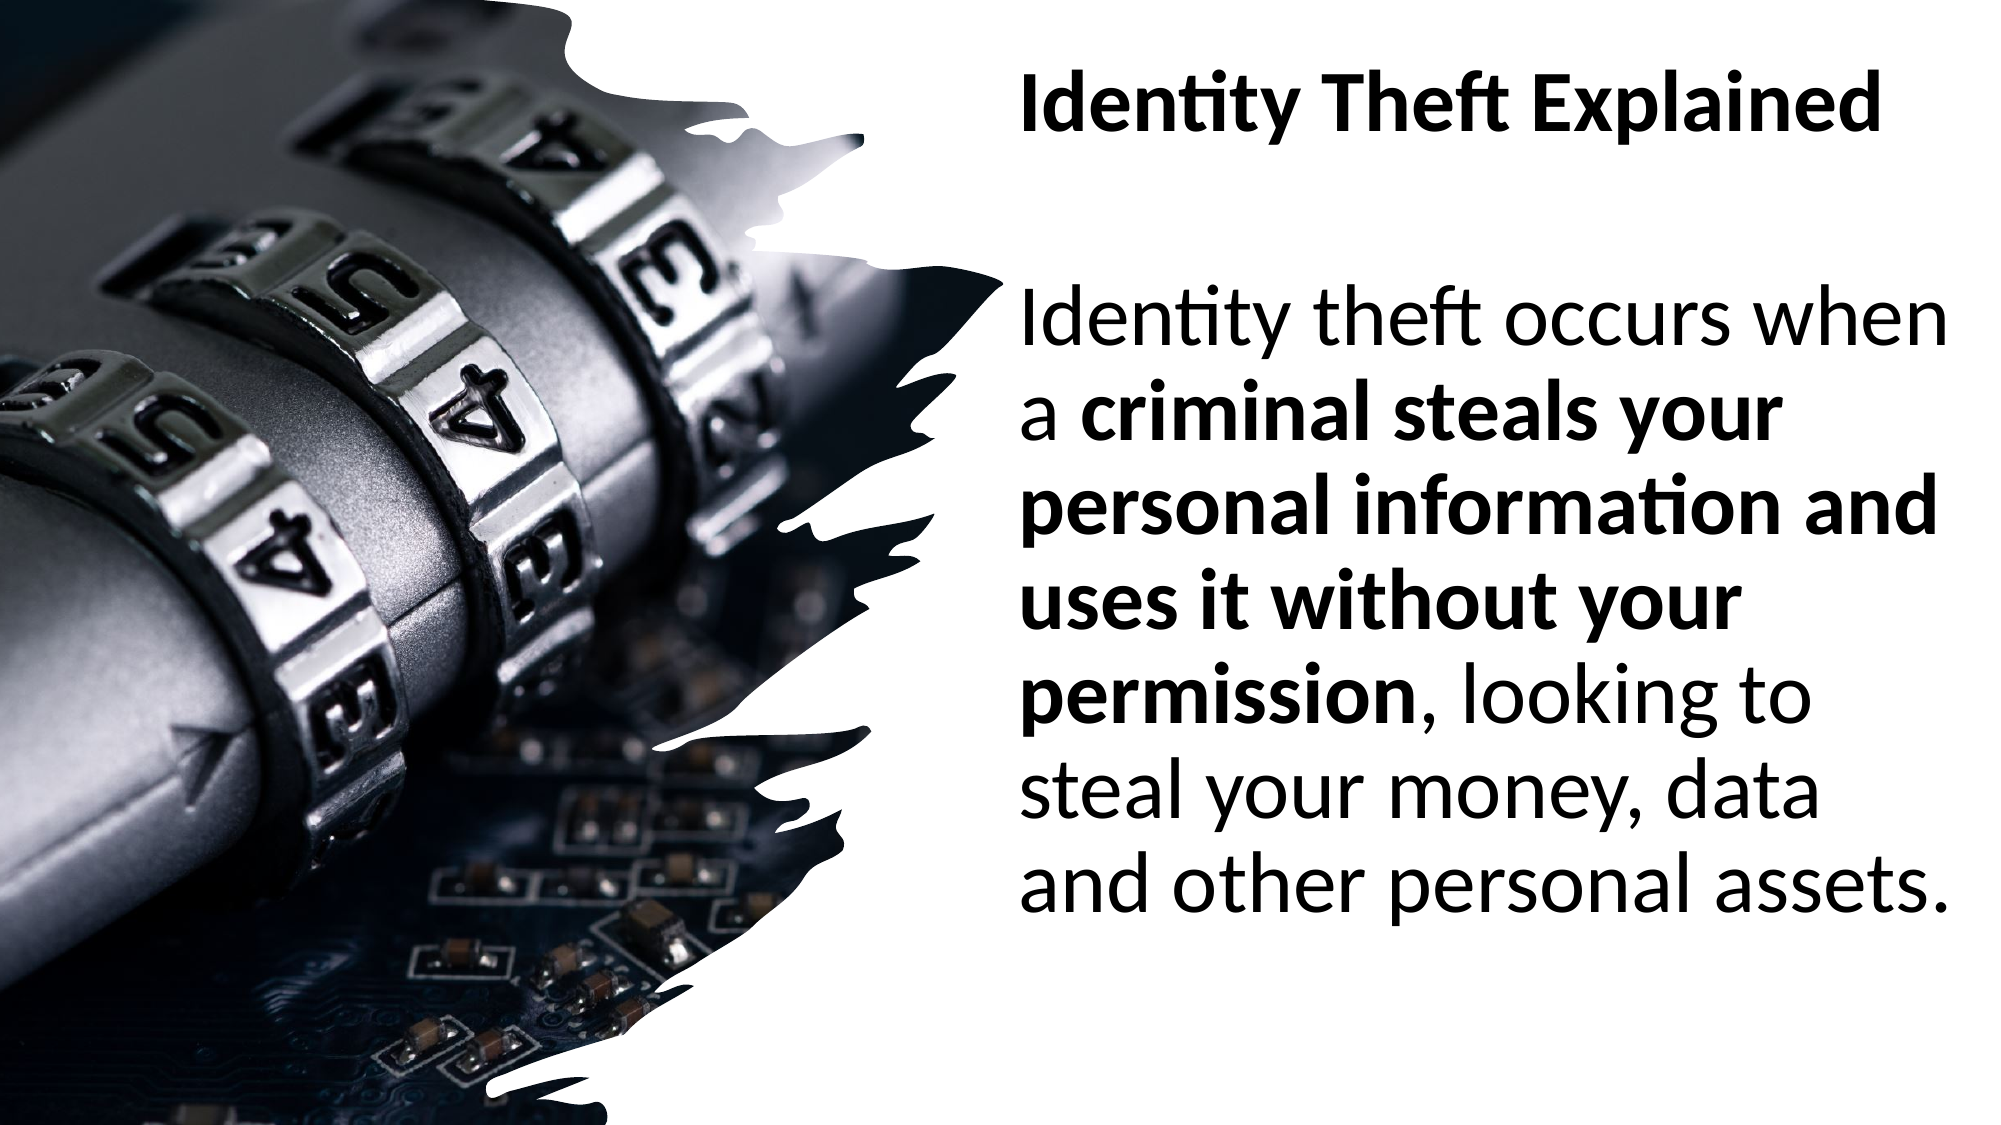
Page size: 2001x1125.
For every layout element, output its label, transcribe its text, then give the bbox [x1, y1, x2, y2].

text_box Identity Theft Explained Identity theft occurs when a criminal steals your personal information and uses it without your permission, looking to steal your money, data and other personal assets. [1004, 48, 1980, 1084]
text_box [1004, 0, 2000, 1125]
picture [0, 0, 1004, 1125]
